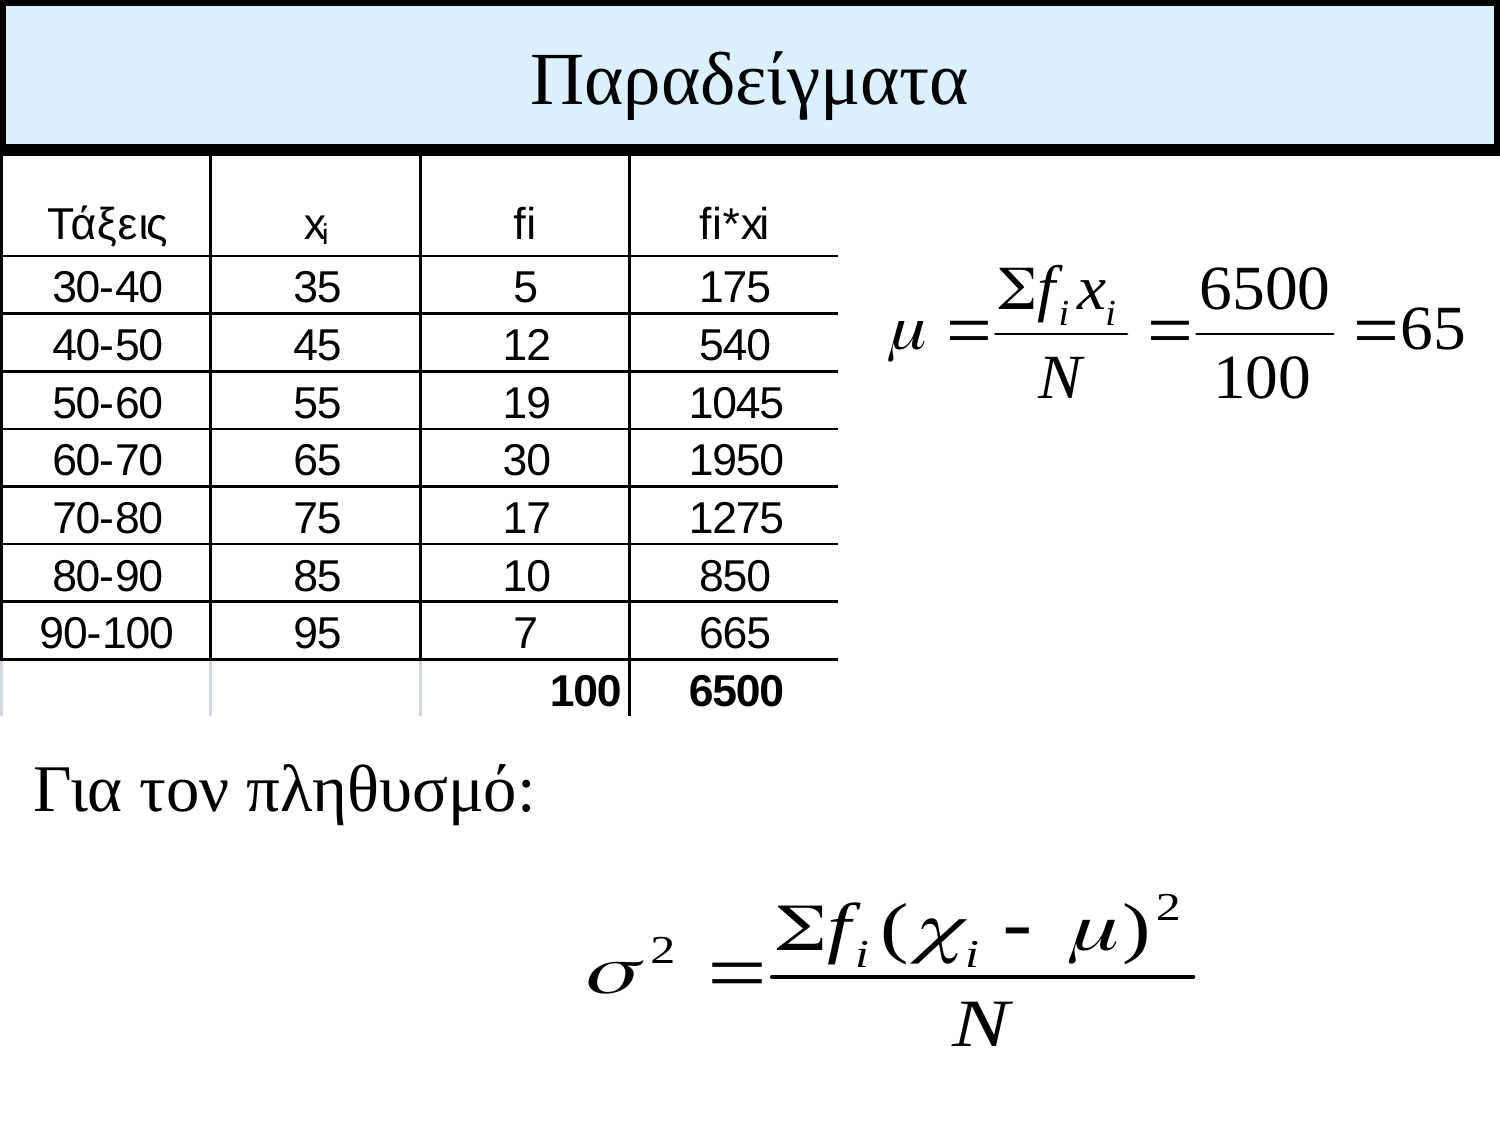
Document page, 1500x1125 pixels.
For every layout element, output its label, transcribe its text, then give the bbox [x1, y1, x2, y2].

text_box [874, 249, 1476, 413]
title Παραδείγματα [0, 0, 1500, 150]
list Για τον πληθυσμό: [0, 737, 1463, 1125]
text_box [574, 874, 1211, 1062]
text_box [0, 149, 841, 719]
